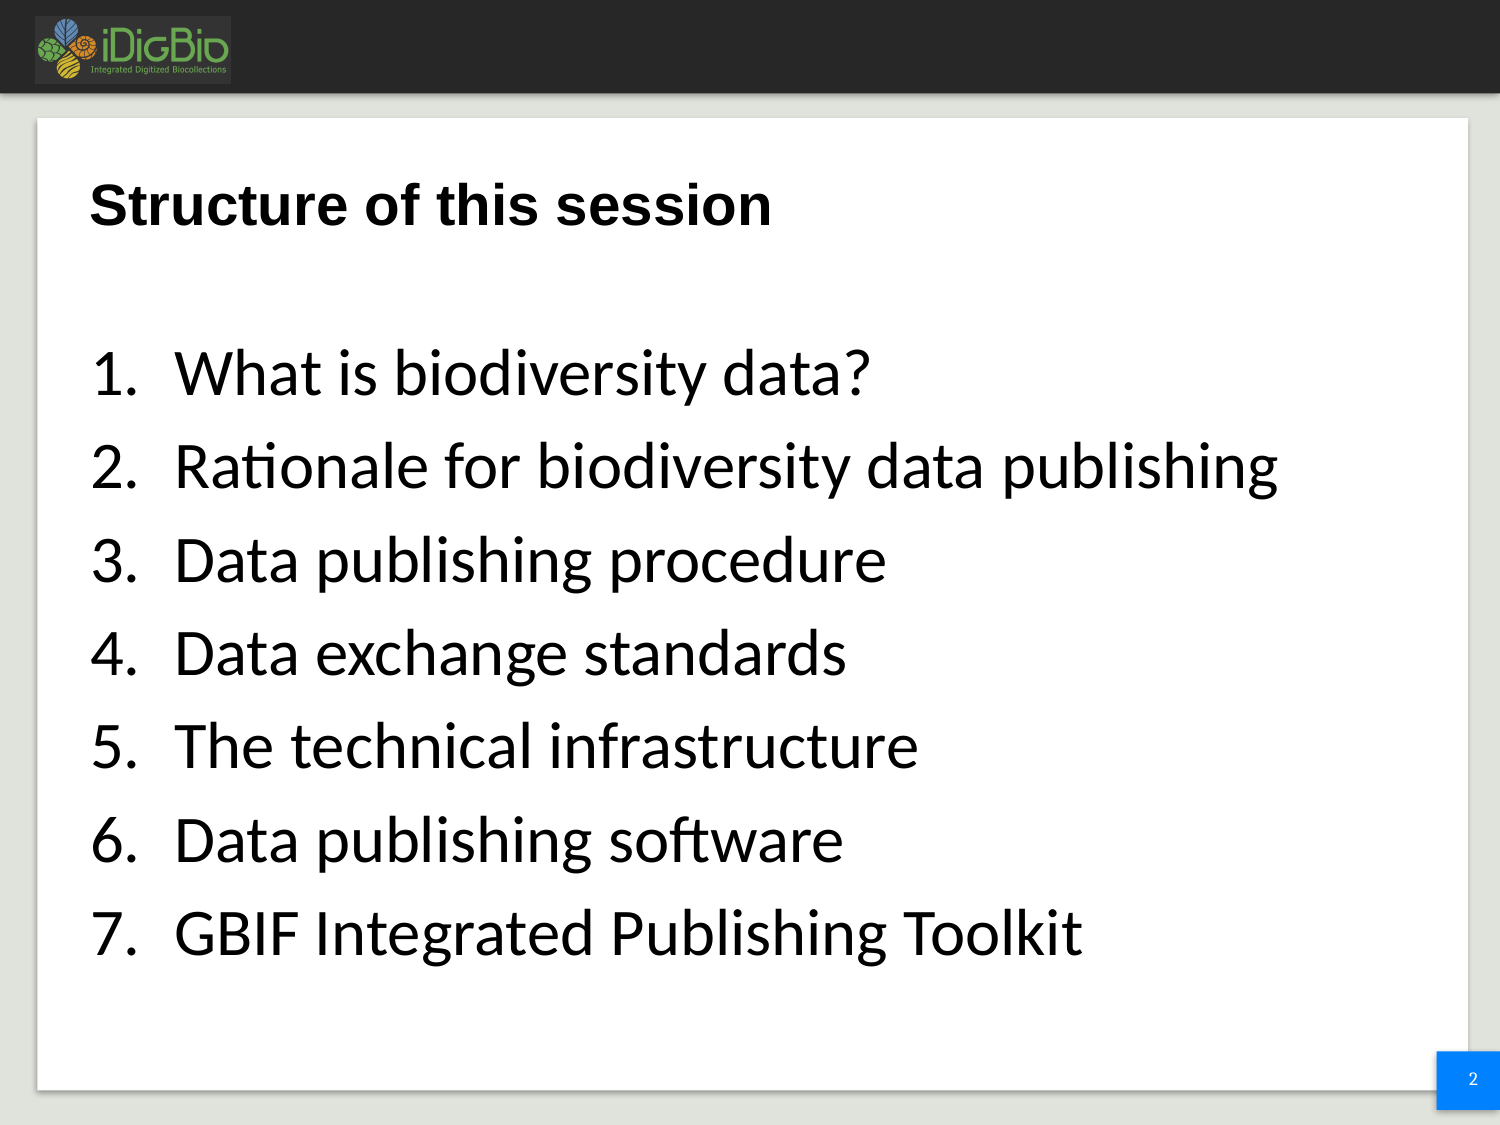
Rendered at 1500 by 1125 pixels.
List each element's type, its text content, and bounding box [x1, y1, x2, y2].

list What is biodiversity data? Rationale for biodiversity data publishing Data publishing procedure Data exchange standards The technical infrastructure Data publishing software GBIF Integrated Publishing Toolkit [75, 321, 1425, 1093]
title Structure of this session [75, 159, 1425, 254]
picture [35, 16, 231, 84]
